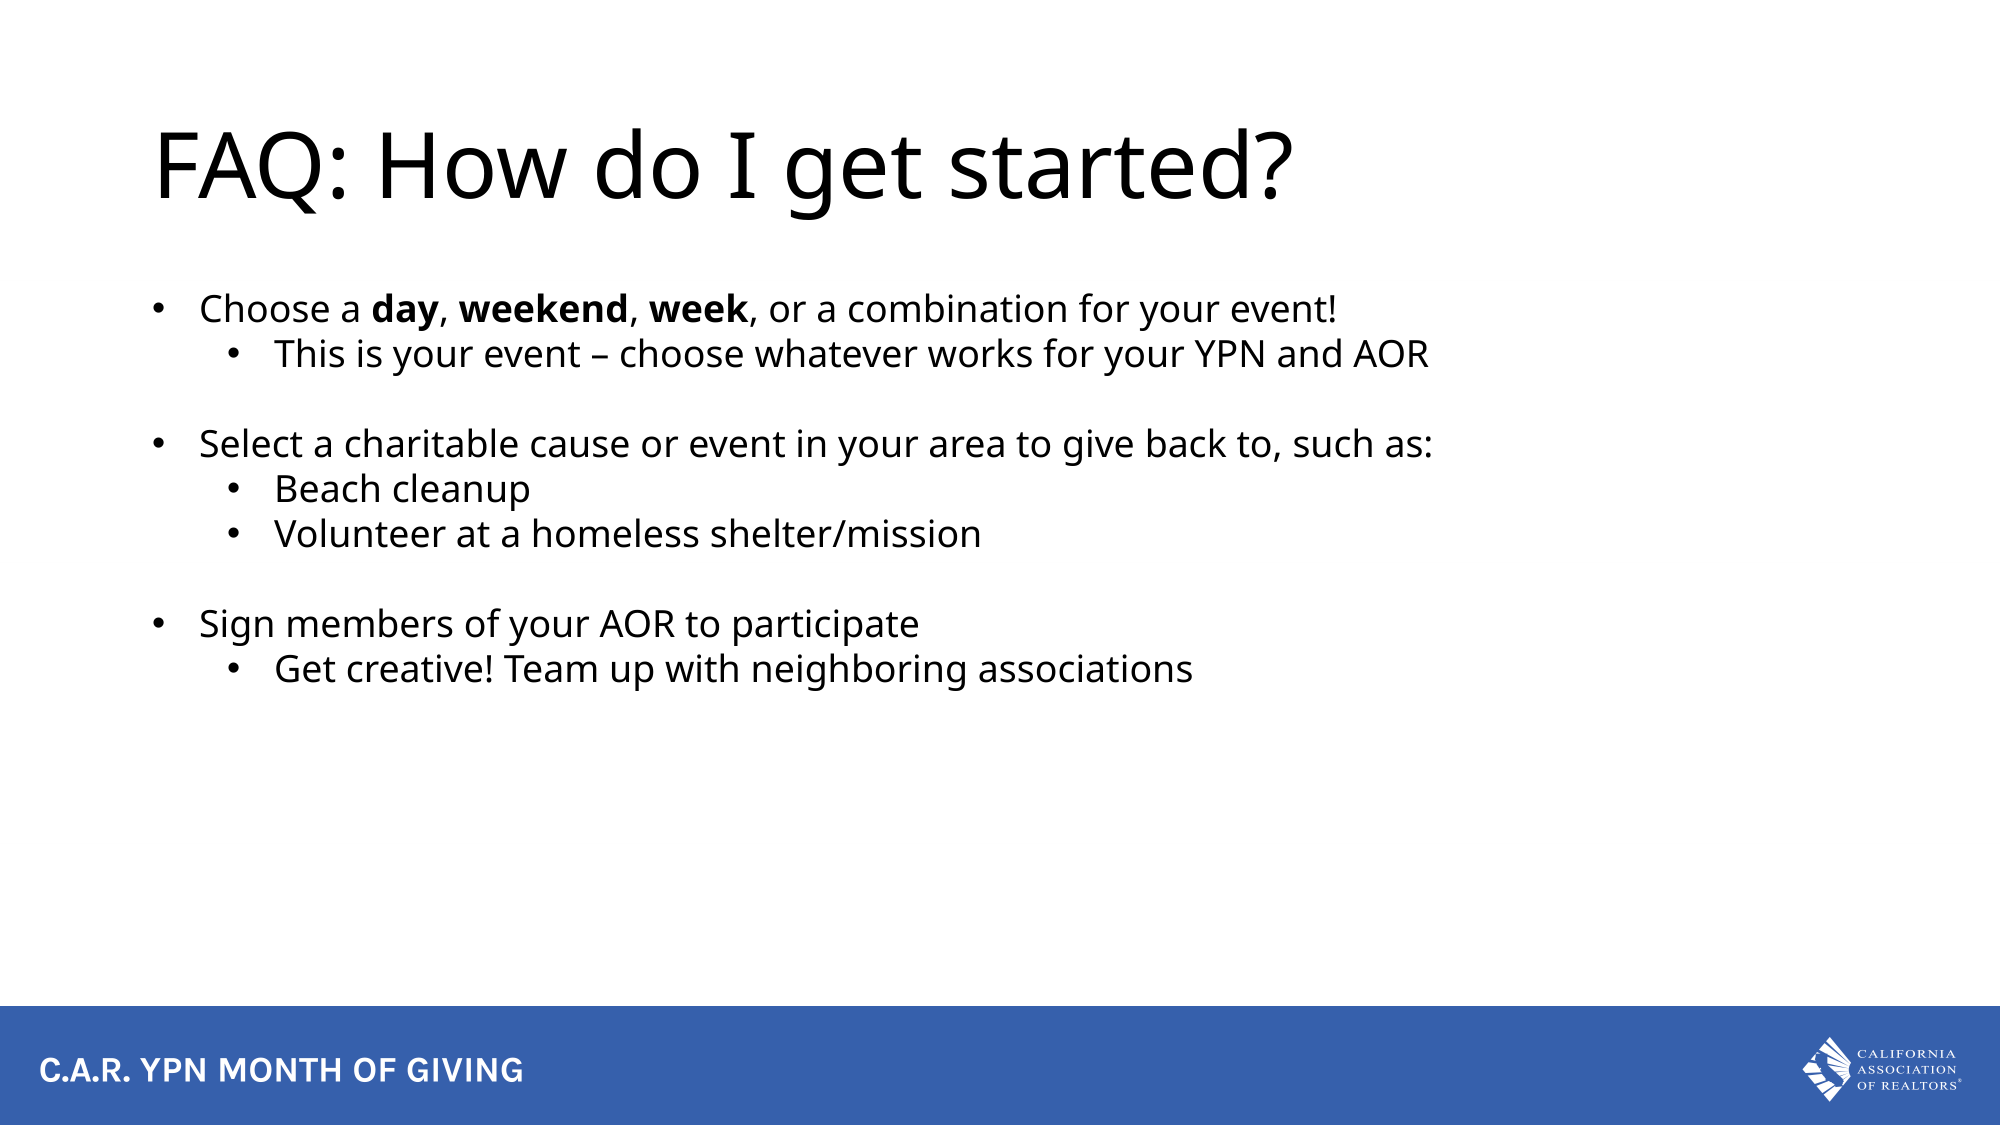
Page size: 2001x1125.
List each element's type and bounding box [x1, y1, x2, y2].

list [0, 0, 2000, 1125]
